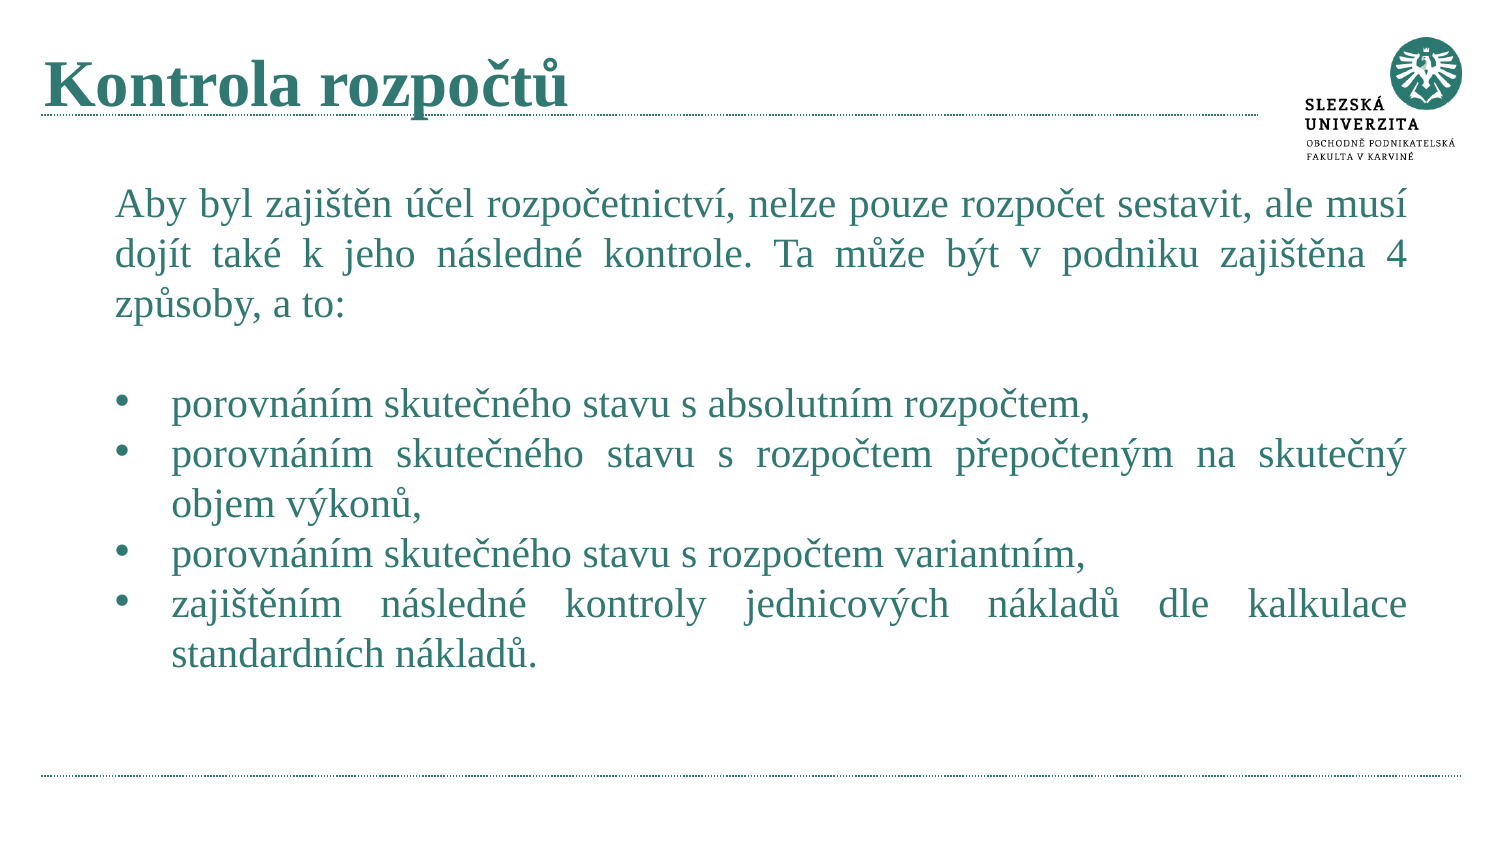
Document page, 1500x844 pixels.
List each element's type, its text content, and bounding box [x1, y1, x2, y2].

picture [1305, 37, 1462, 160]
text_box Aby byl zajištěn účel rozpočetnictví, nelze pouze rozpočet sestavit, ale musí dojít také k jeho následné kontrole. Ta může být v podniku zajištěna 4 způsoby, a to: porovnáním skutečného stavu s absolutním rozpočtem, porovnáním skutečného stavu s rozpočtem přepočteným na skutečný objem výkonů, porovnáním skutečného stavu s rozpočtem variantním, zajištěním následné kontroly jednicových nákladů dle kalkulace standardních nákladů. [100, 167, 1424, 728]
title Kontrola rozpočtů [29, 32, 1329, 92]
text_box [64, 161, 1329, 682]
